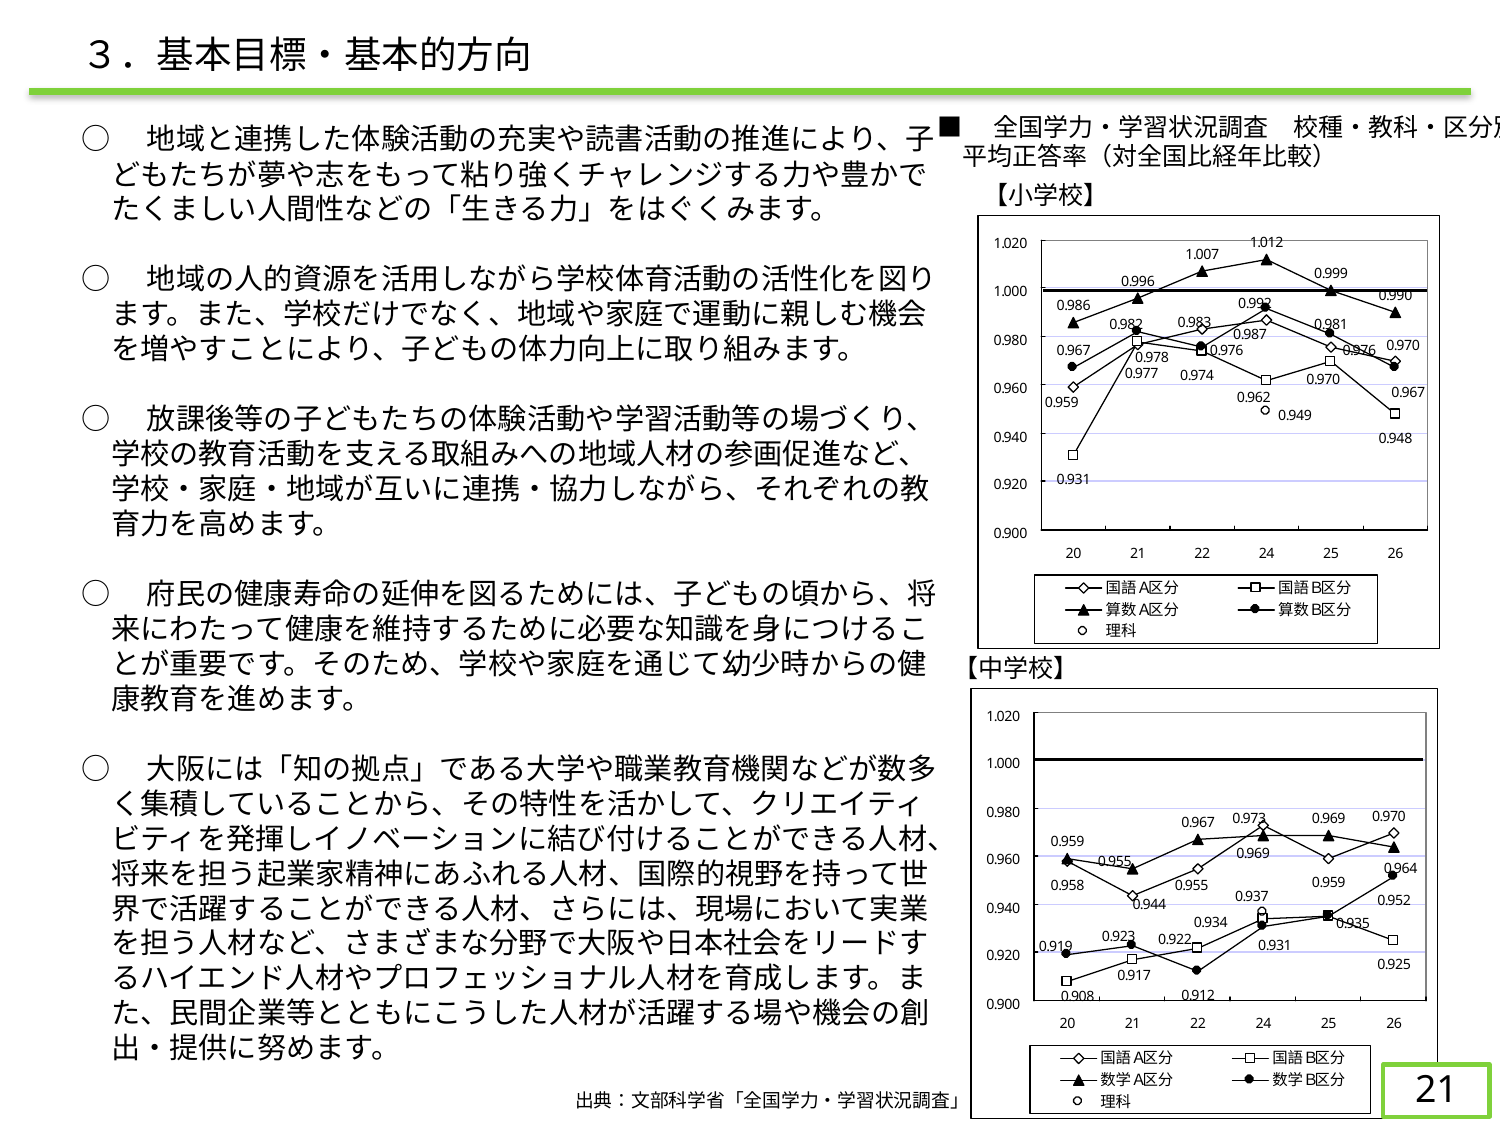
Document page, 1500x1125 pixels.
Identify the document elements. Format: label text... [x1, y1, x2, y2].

text_box ３．基本目標・基本的方向 [29, 24, 1365, 84]
text_box 21 [1450, 1062, 1492, 1119]
text_box 【中学校】 [939, 645, 1094, 690]
text_box 出典：文部科学省「全国学力・学習状況調査」 [560, 1081, 959, 1119]
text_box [971, 208, 1448, 656]
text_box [964, 681, 1446, 1125]
text_box 【小学校】 [968, 172, 1124, 210]
text_box ○ 地域と連携した体験活動の充実や読書活動の推進により、子どもたちが夢や志をもって粘り強くチャレンジする力や豊かでたくましい人間性などの「生きる力」をはぐくみます。 ○ 地域の人的資源を活用しながら学校体育活動の活性化を図ります。また、学校だけでなく、地域や家庭で運動に親しむ機会を増やすことにより、子どもの体力向上に取り組みます。 ○ 放課後等の子どもたちの体験活動や学習活動等の場づくり、学校の教育活動を支える取組みへの地域人材の参画促進など、学校・家庭・地域が互いに連携・協力しながら、それぞれの教育力を高めます。 ○ 府民の健康寿命の延伸を図るためには、子どもの頃から、将来にわたって健康を維持するために必要な知識を身につけることが重要です。そのため、学校や家庭を通じて幼少時からの健康教育を進めます。 ○ 大阪には「知の拠点」である大学や職業教育機関などが数多く集積していることから、その特性を活かして、クリエイティビティを発揮しイノベーションに結び付けることができる人材、将来を担う起業家精神にあふれる人材、国際的視野を持って世界で活躍することができる人材、さらには、現場において実業を担う人材など、さまざまな分野で大阪や日本社会をリードするハイエンド人材やプロフェッショナル人材を育成します。また、民間企業等とともにこうした人材が活躍する場や機会の創出・提供に努めます。 [66, 113, 952, 1073]
text_box ■ 全国学力・学習状況調査 校種・教科・区分別 平均正答率（対全国比経年比較） [922, 103, 1500, 179]
